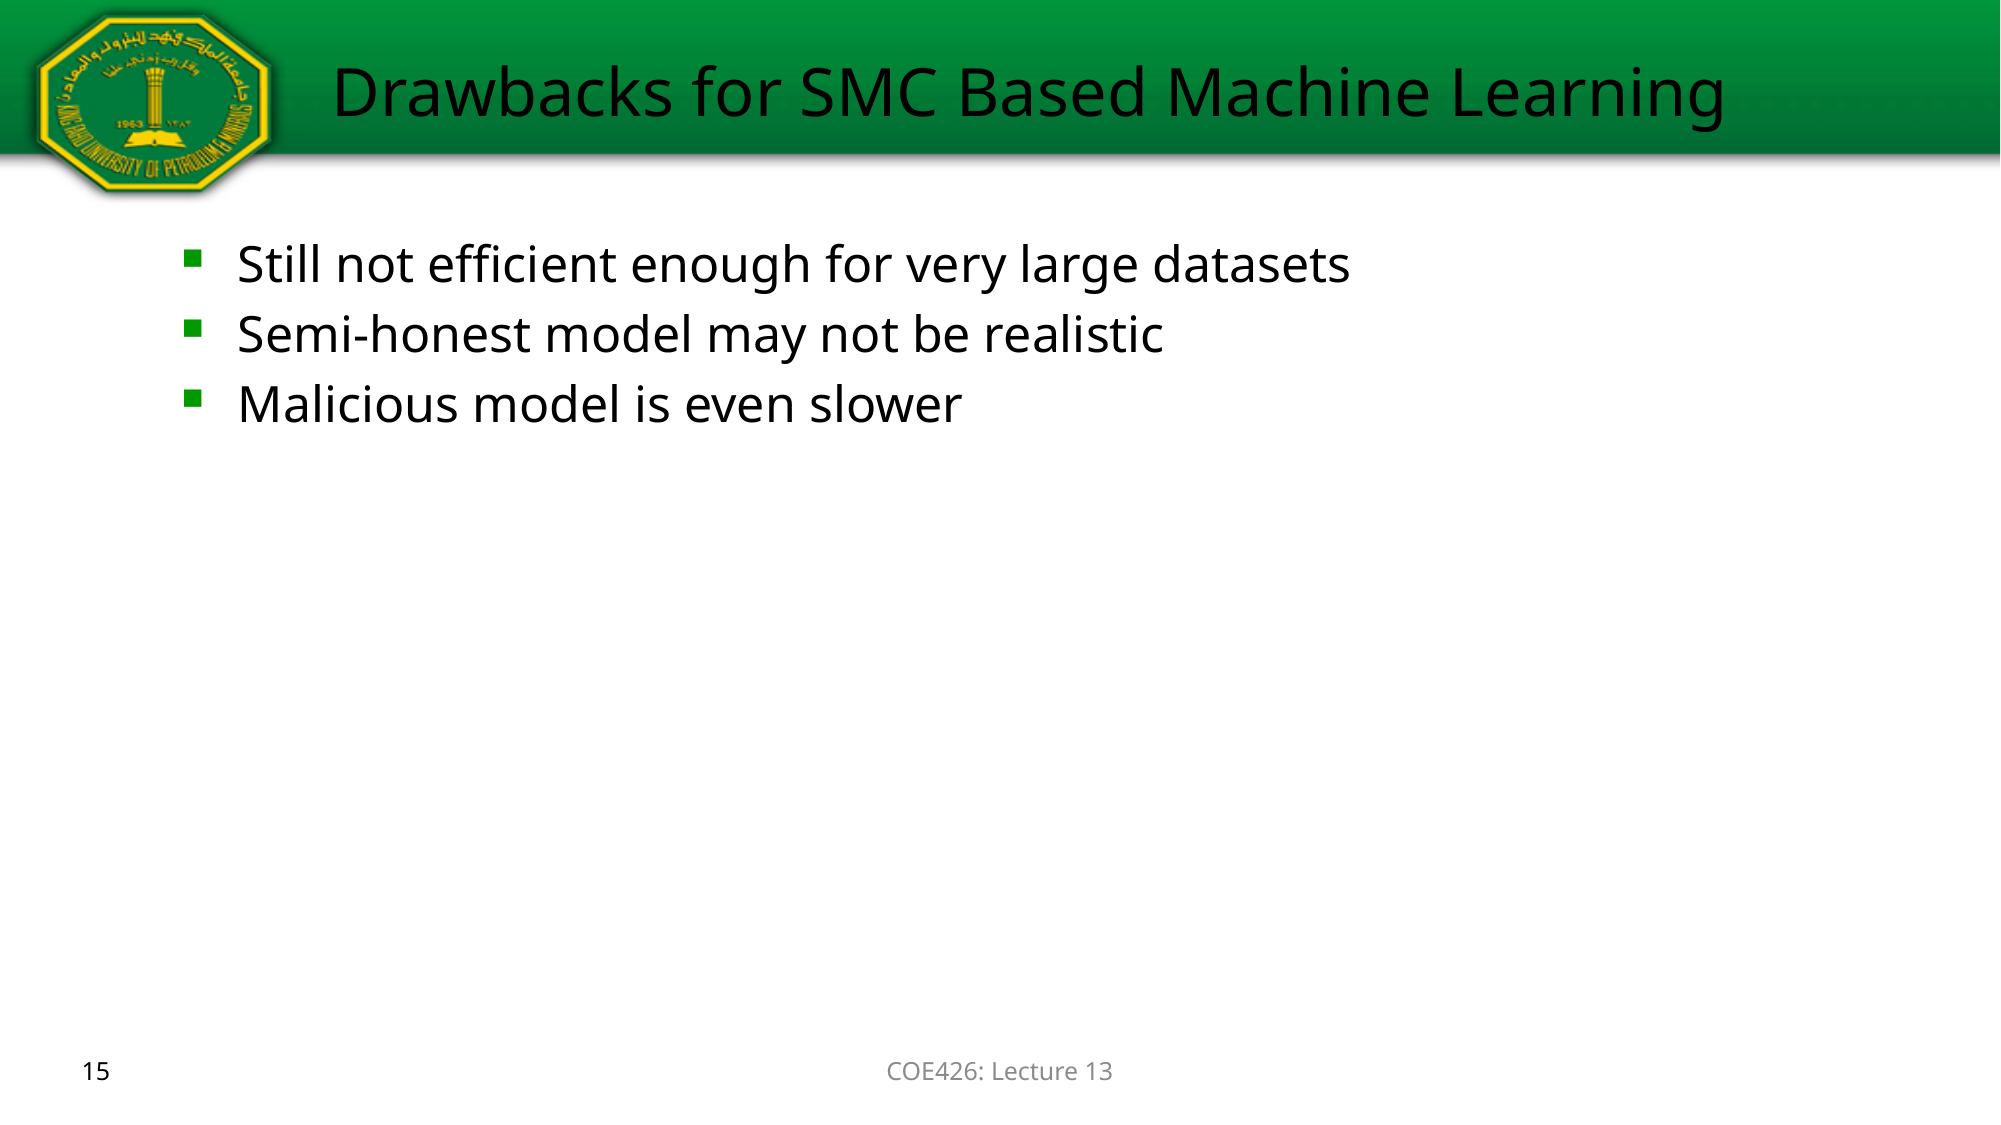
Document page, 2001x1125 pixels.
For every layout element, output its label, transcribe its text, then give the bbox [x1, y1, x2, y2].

footer COE426: Lecture 13 [662, 1042, 1338, 1103]
picture [0, 0, 2001, 1125]
slide_number 15 [66, 1042, 517, 1103]
list Still not efficient enough for very large datasets Semi-honest model may not be realistic Malicious model is even slower [166, 224, 1842, 1007]
title Drawbacks for SMC Based Machine Learning [316, 35, 1915, 138]
